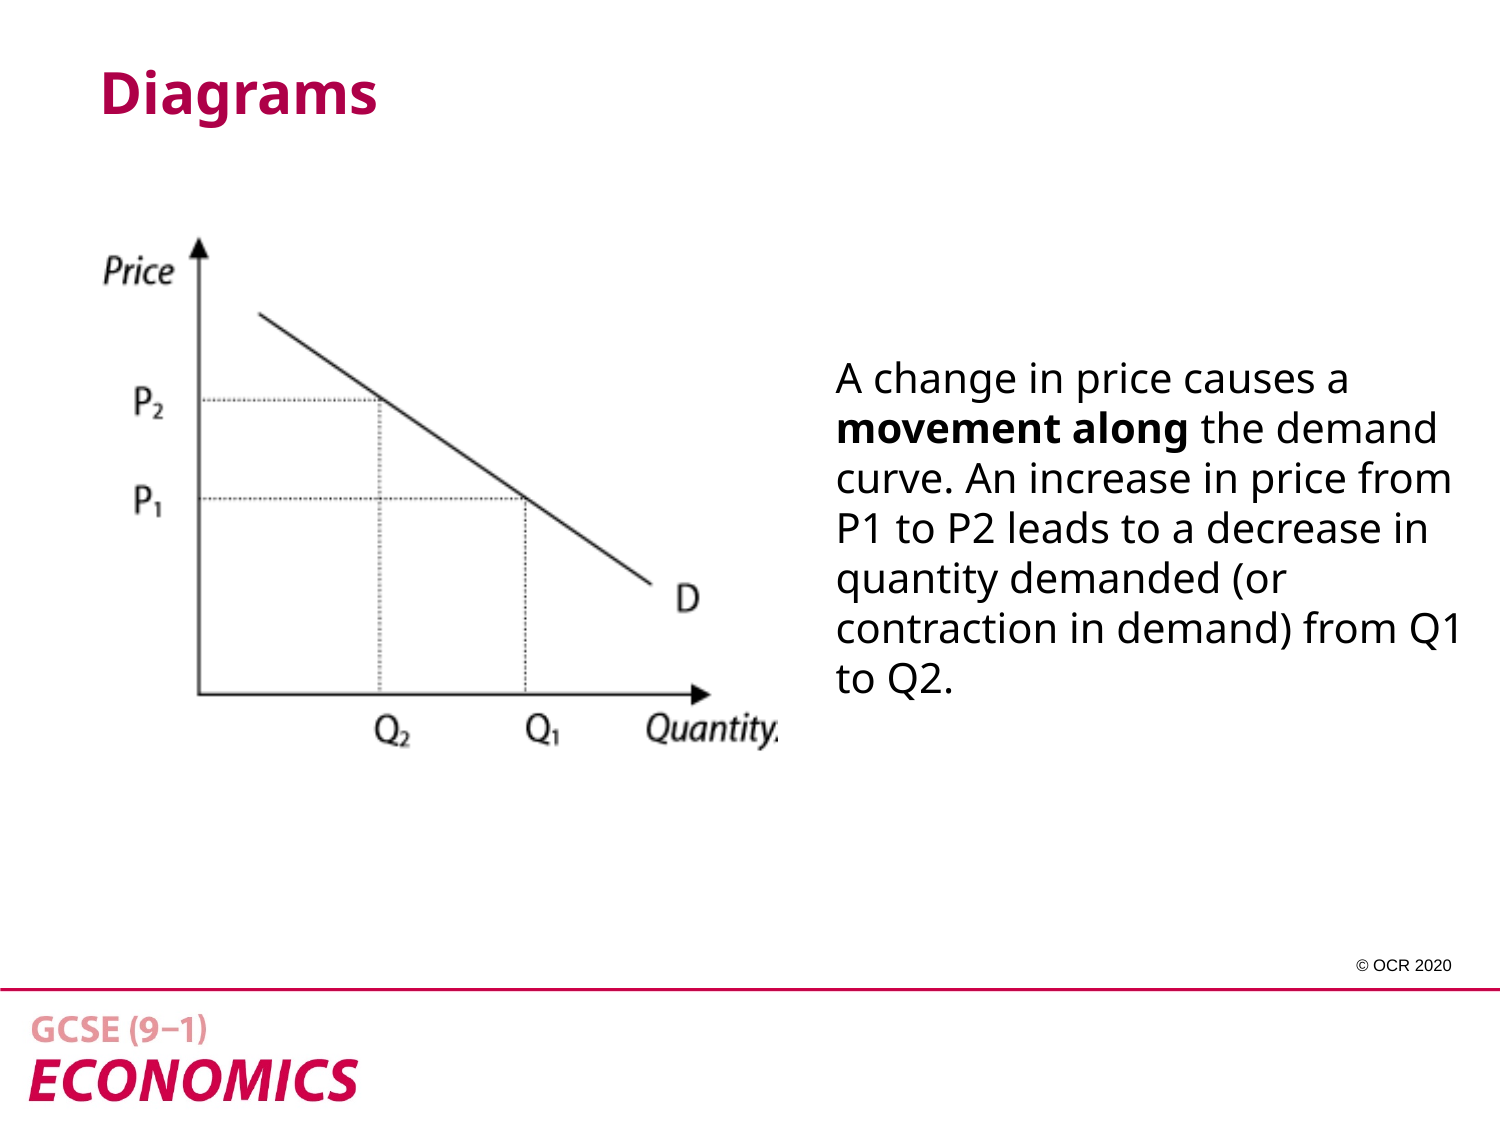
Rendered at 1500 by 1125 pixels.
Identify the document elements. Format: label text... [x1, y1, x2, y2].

text_box A change in price causes a movement along the demand curve. An increase in price from P1 to P2 leads to a decrease in quantity demanded (or contraction in demand) from Q1 to Q2. [820, 344, 1481, 710]
title Diagrams [84, 34, 1435, 149]
picture [0, 988, 1500, 1125]
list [99, 207, 778, 799]
